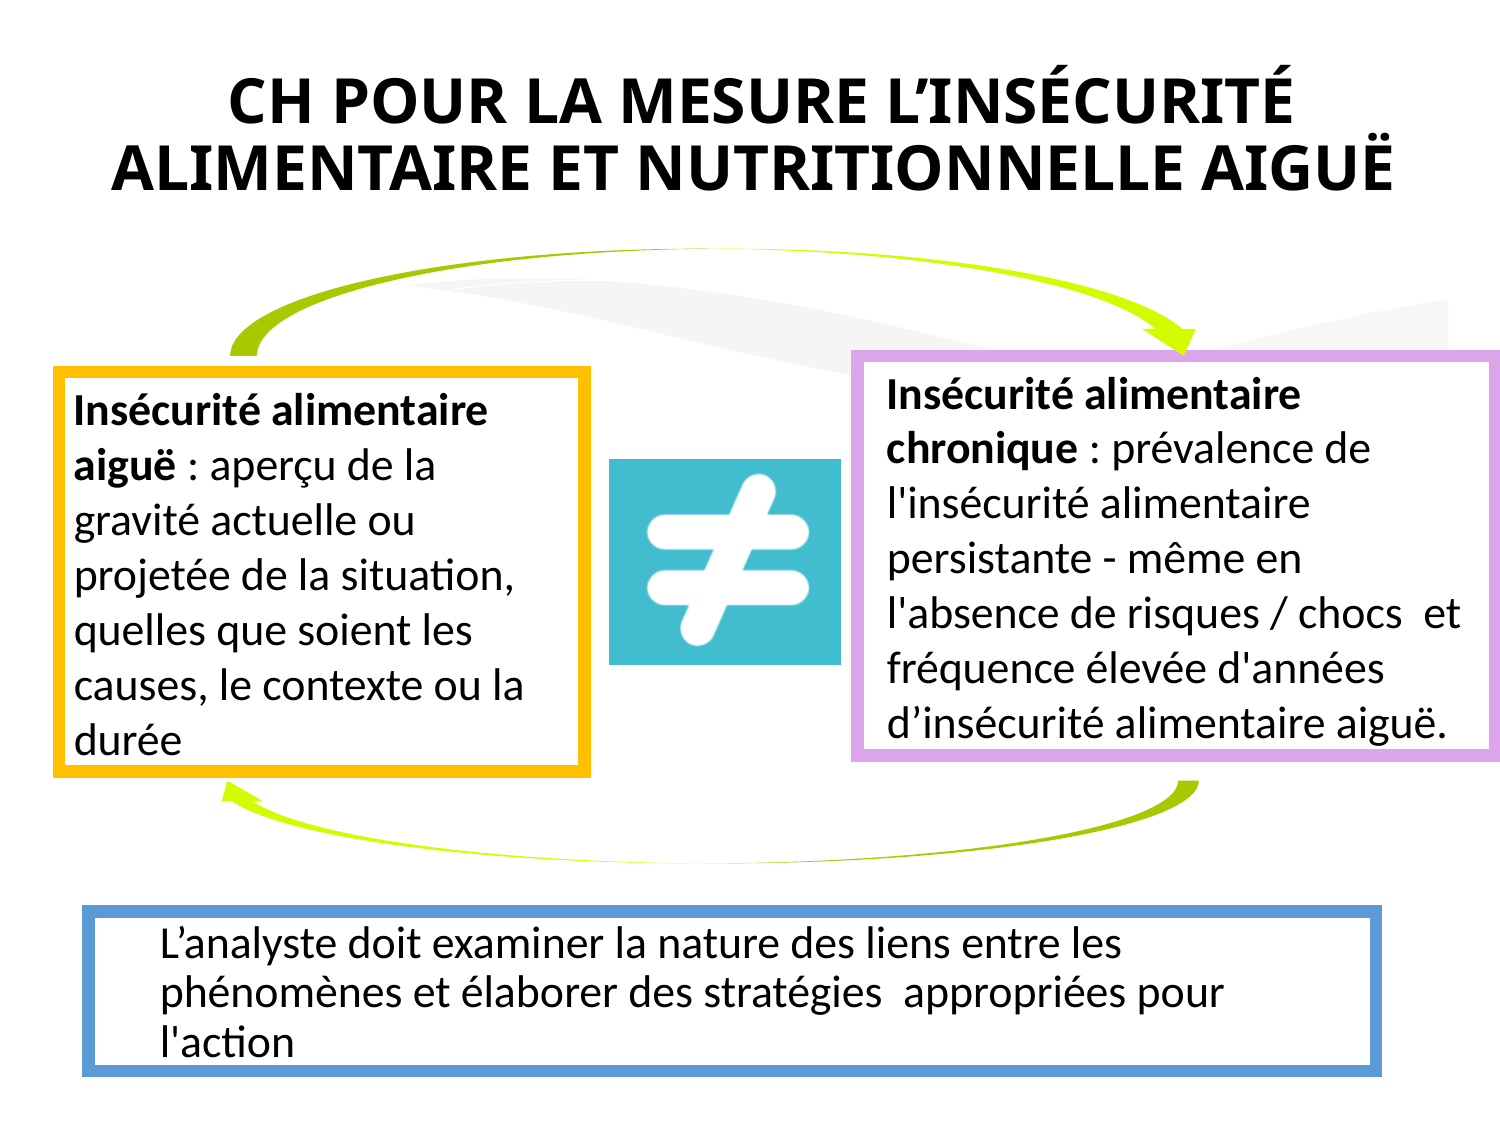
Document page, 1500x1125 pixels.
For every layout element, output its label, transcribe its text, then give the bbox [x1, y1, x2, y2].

text_box Insécurité alimentaire aiguë : aperçu de la gravité actuelle ou projetée de la situation, quelles que soient les causes, le contexte ou la durée [58, 371, 586, 773]
text_box Insécurité alimentaire chronique : prévalence de l'insécurité alimentaire persistante - même en l'absence de risques / chocs et fréquence élevée d'années d’insécurité alimentaire aiguë. [857, 355, 1497, 756]
picture [609, 459, 841, 665]
text_box [229, 247, 1198, 358]
title CH pour la mesure l’insécurité alimentaire et nutritionnelle aiguë [88, 34, 1435, 240]
text_box [220, 779, 1200, 865]
list L’analyste doit examiner la nature des liens entre les phénomènes et élaborer des stratégies appropriées pour l'action [87, 910, 1377, 1072]
